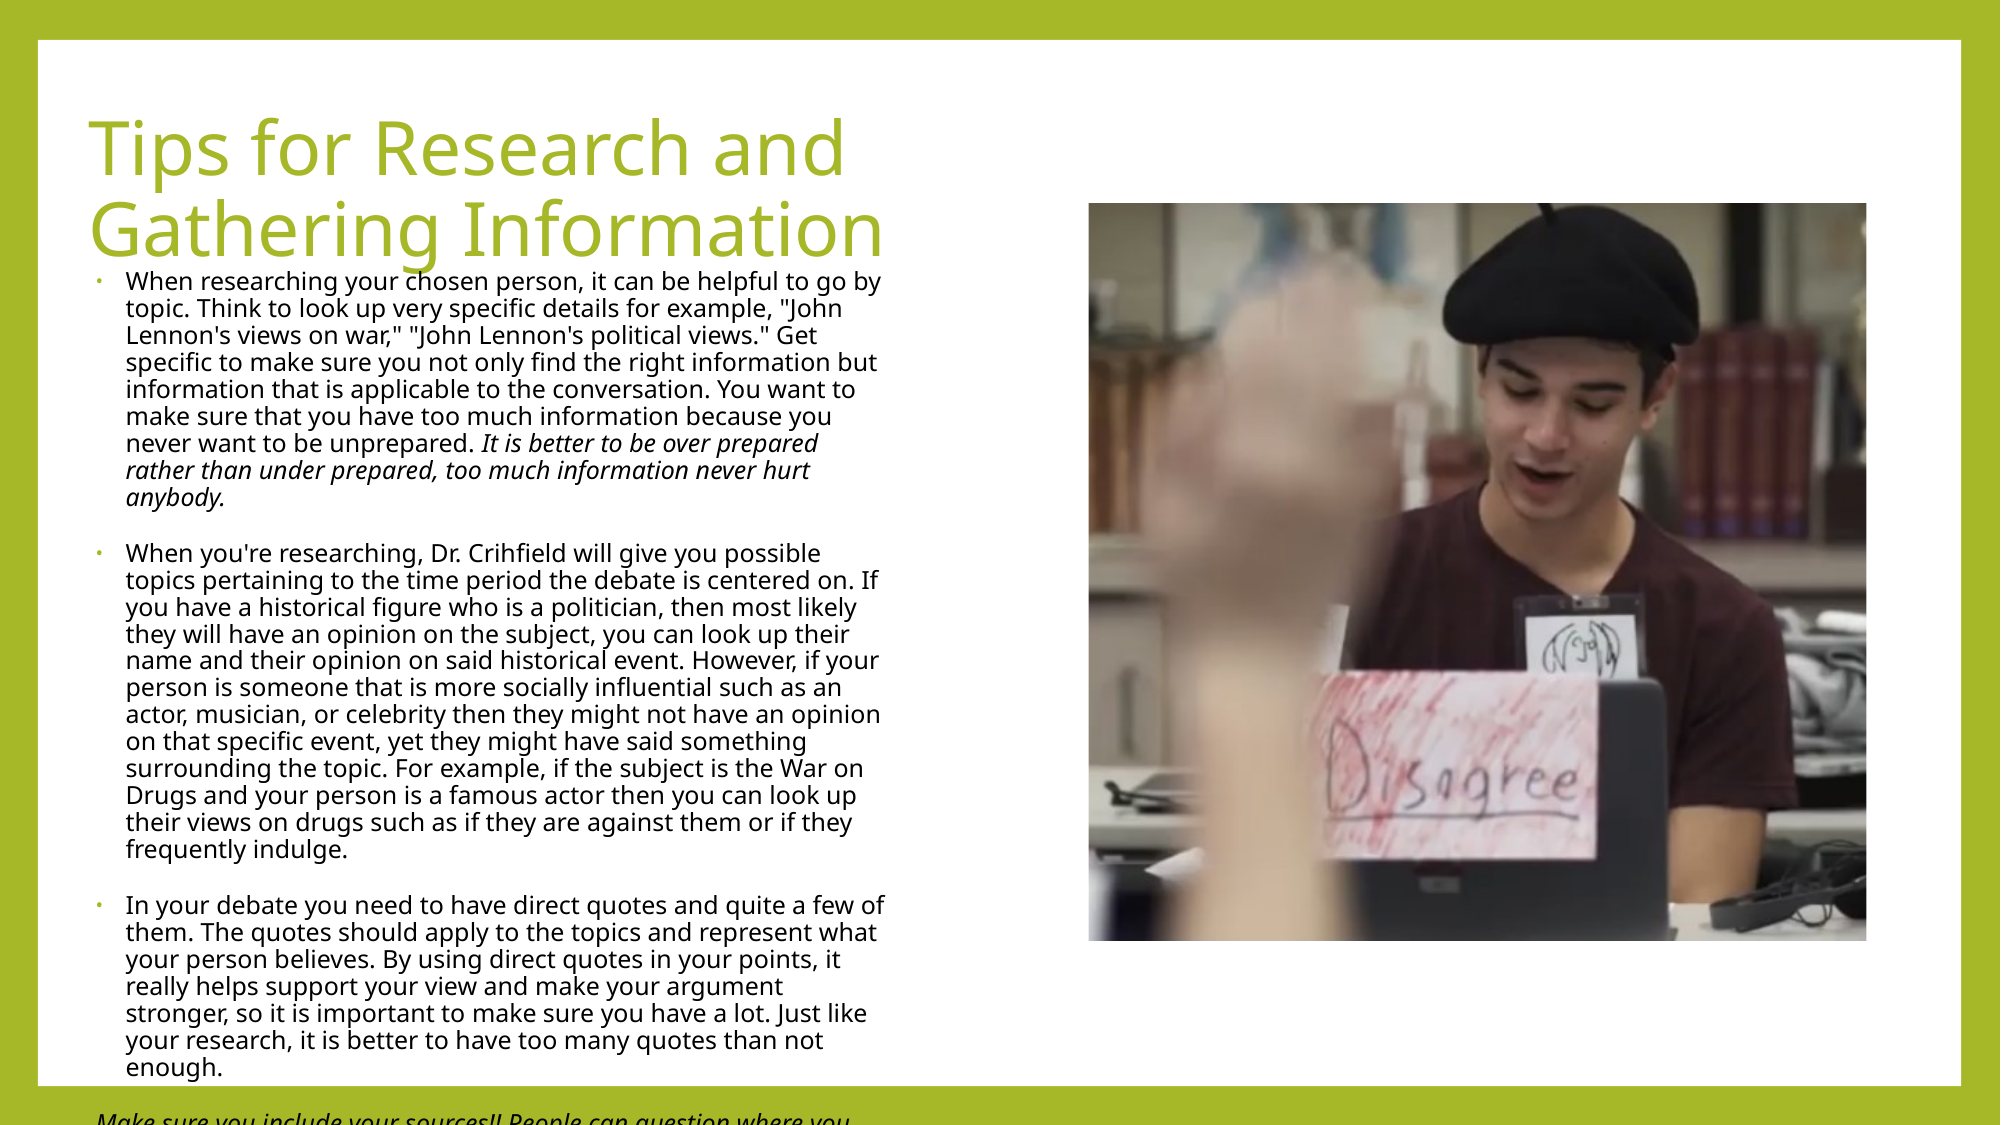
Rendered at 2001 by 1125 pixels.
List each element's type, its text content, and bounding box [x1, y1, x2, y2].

picture [1088, 202, 1867, 941]
title Tips for Research and Gathering Information [73, 73, 926, 311]
list When researching your chosen person, it can be helpful to go by topic. Think to look up very specific details for example, "John Lennon's views on war," "John Lennon's political views." Get specific to make sure you not only find the right information but information that is applicable to the conversation. You want to make sure that you have too much information because you never want to be unprepared. It is better to be over prepared rather than under prepared, too much information never hurt anybody. When you're researching, Dr. Crihfield will give you possible topics pertaining to the time period the debate is centered on. If you have a historical figure who is a politician, then most likely they will have an opinion on the subject, you can look up their name and their opinion on said historical event. However, if your person is someone that is more socially influential such as an actor, musician, or celebrity then they might not have an opinion on that specific event, yet they might have said something surrounding the topic. For example, if the subject is the War on Drugs and your person is a famous actor then you can look up their views on drugs such as if they are against them or if they frequently indulge. In your debate you need to have direct quotes and quite a few of them. The quotes should apply to the topics and represent what your person believes. By using direct quotes in your points, it really helps support your view and make your argument stronger, so it is important to make sure you have a lot. Just like your research, it is better to have too many quotes than not enough. Make sure you include your sources!! People can question where you got your information and it is always important to be prepared to provide a reliable source!! [73, 261, 908, 844]
